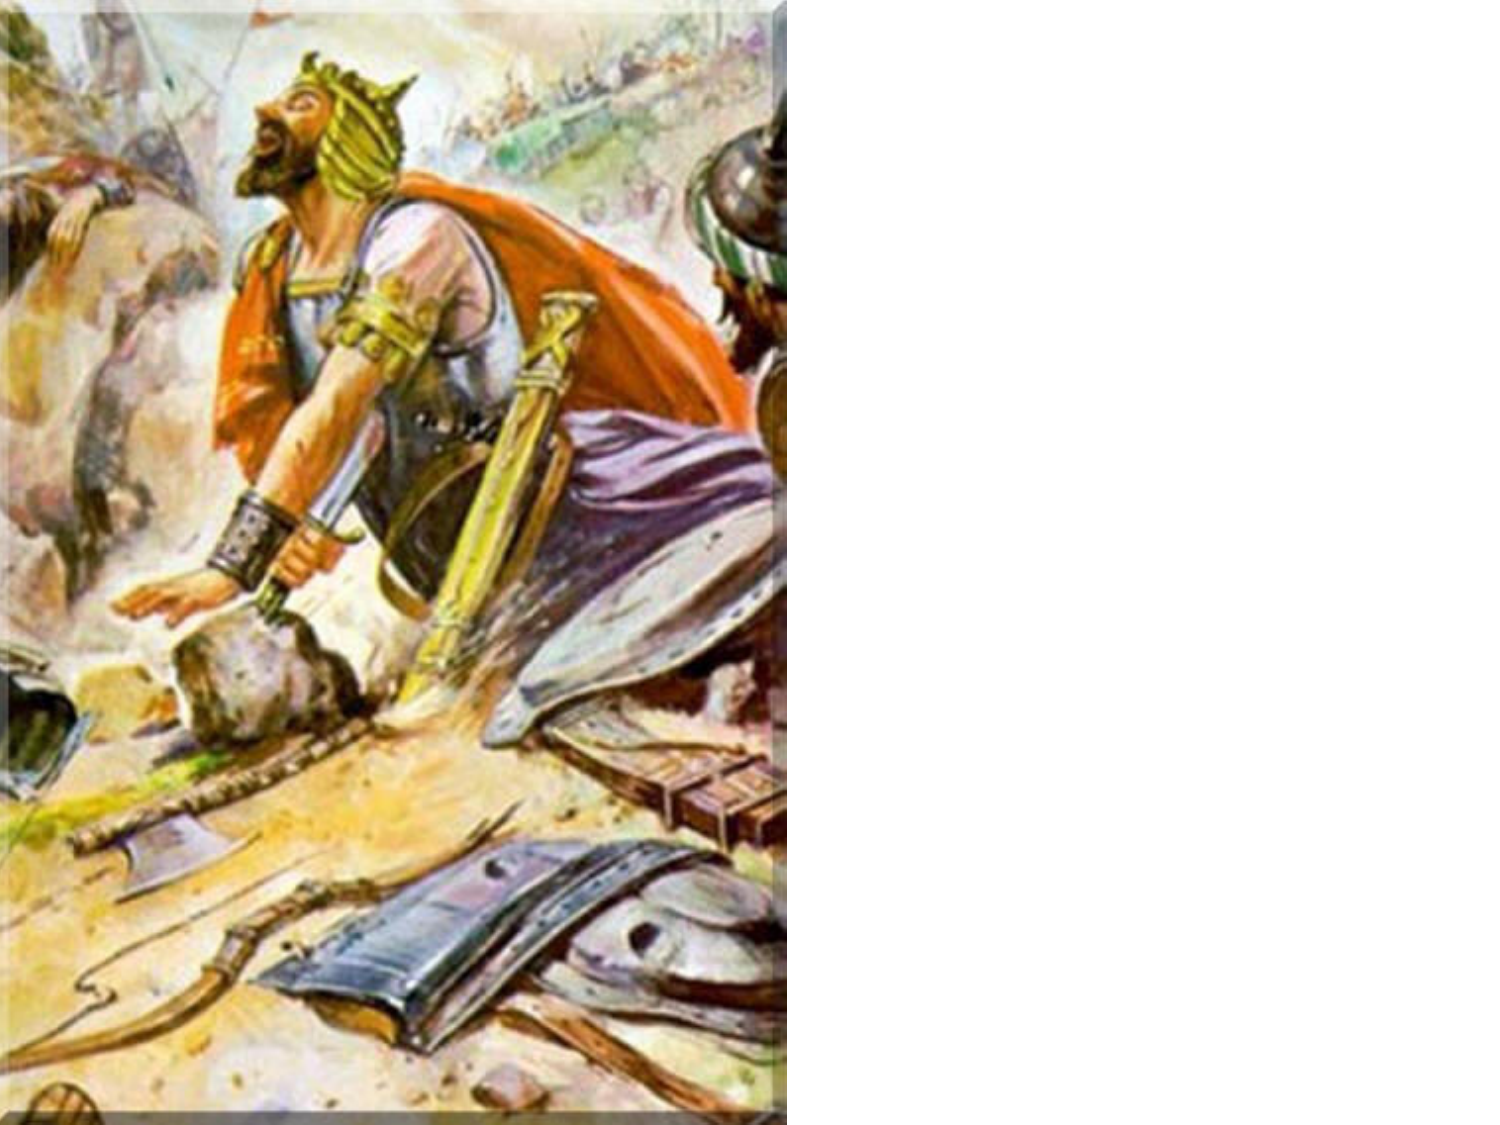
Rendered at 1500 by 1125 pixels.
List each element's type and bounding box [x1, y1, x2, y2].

list [0, 0, 787, 1125]
